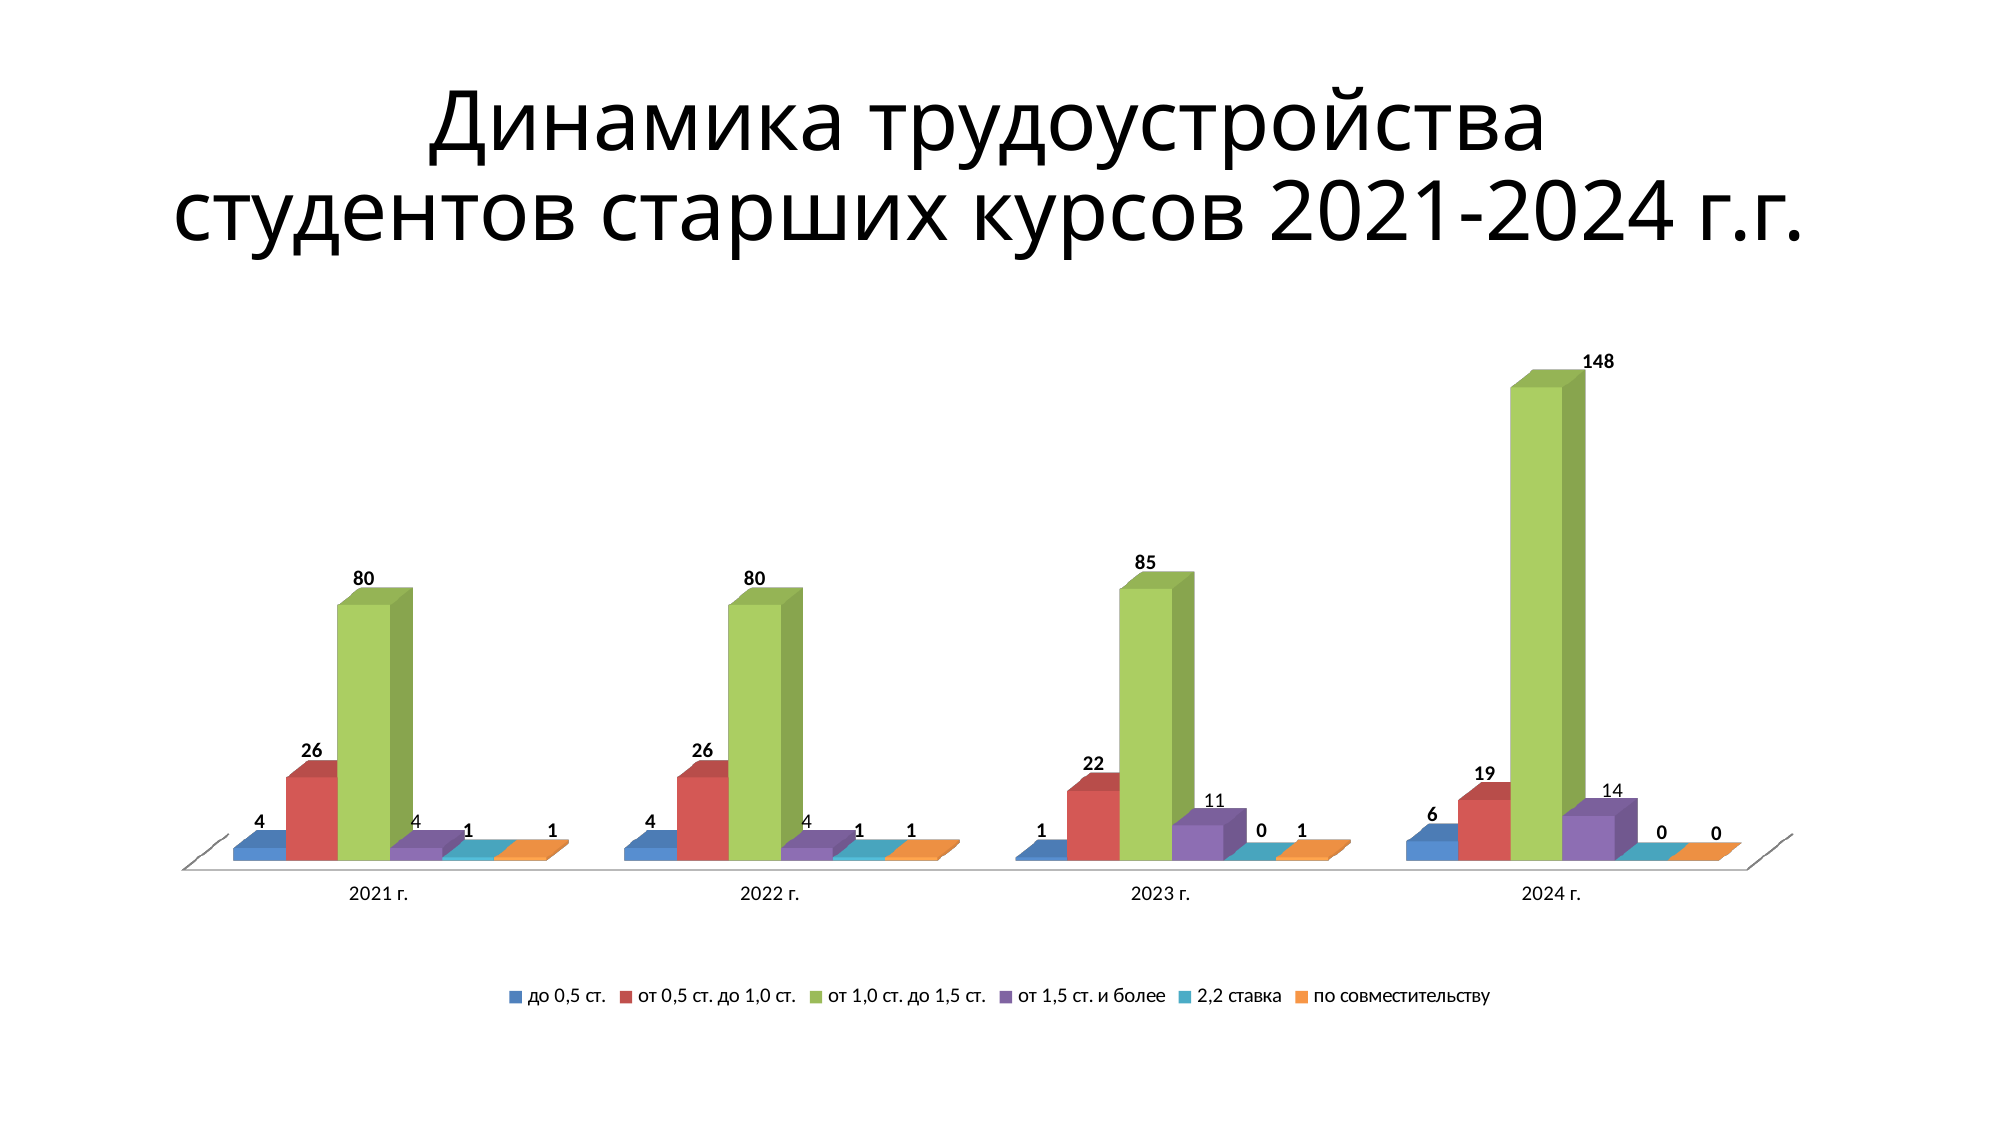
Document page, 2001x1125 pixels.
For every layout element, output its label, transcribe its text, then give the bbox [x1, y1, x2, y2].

title Динамика трудоустройства студентов старших курсов 2021-2024 г.г. [137, 59, 1863, 278]
chart [137, 299, 1863, 1014]
